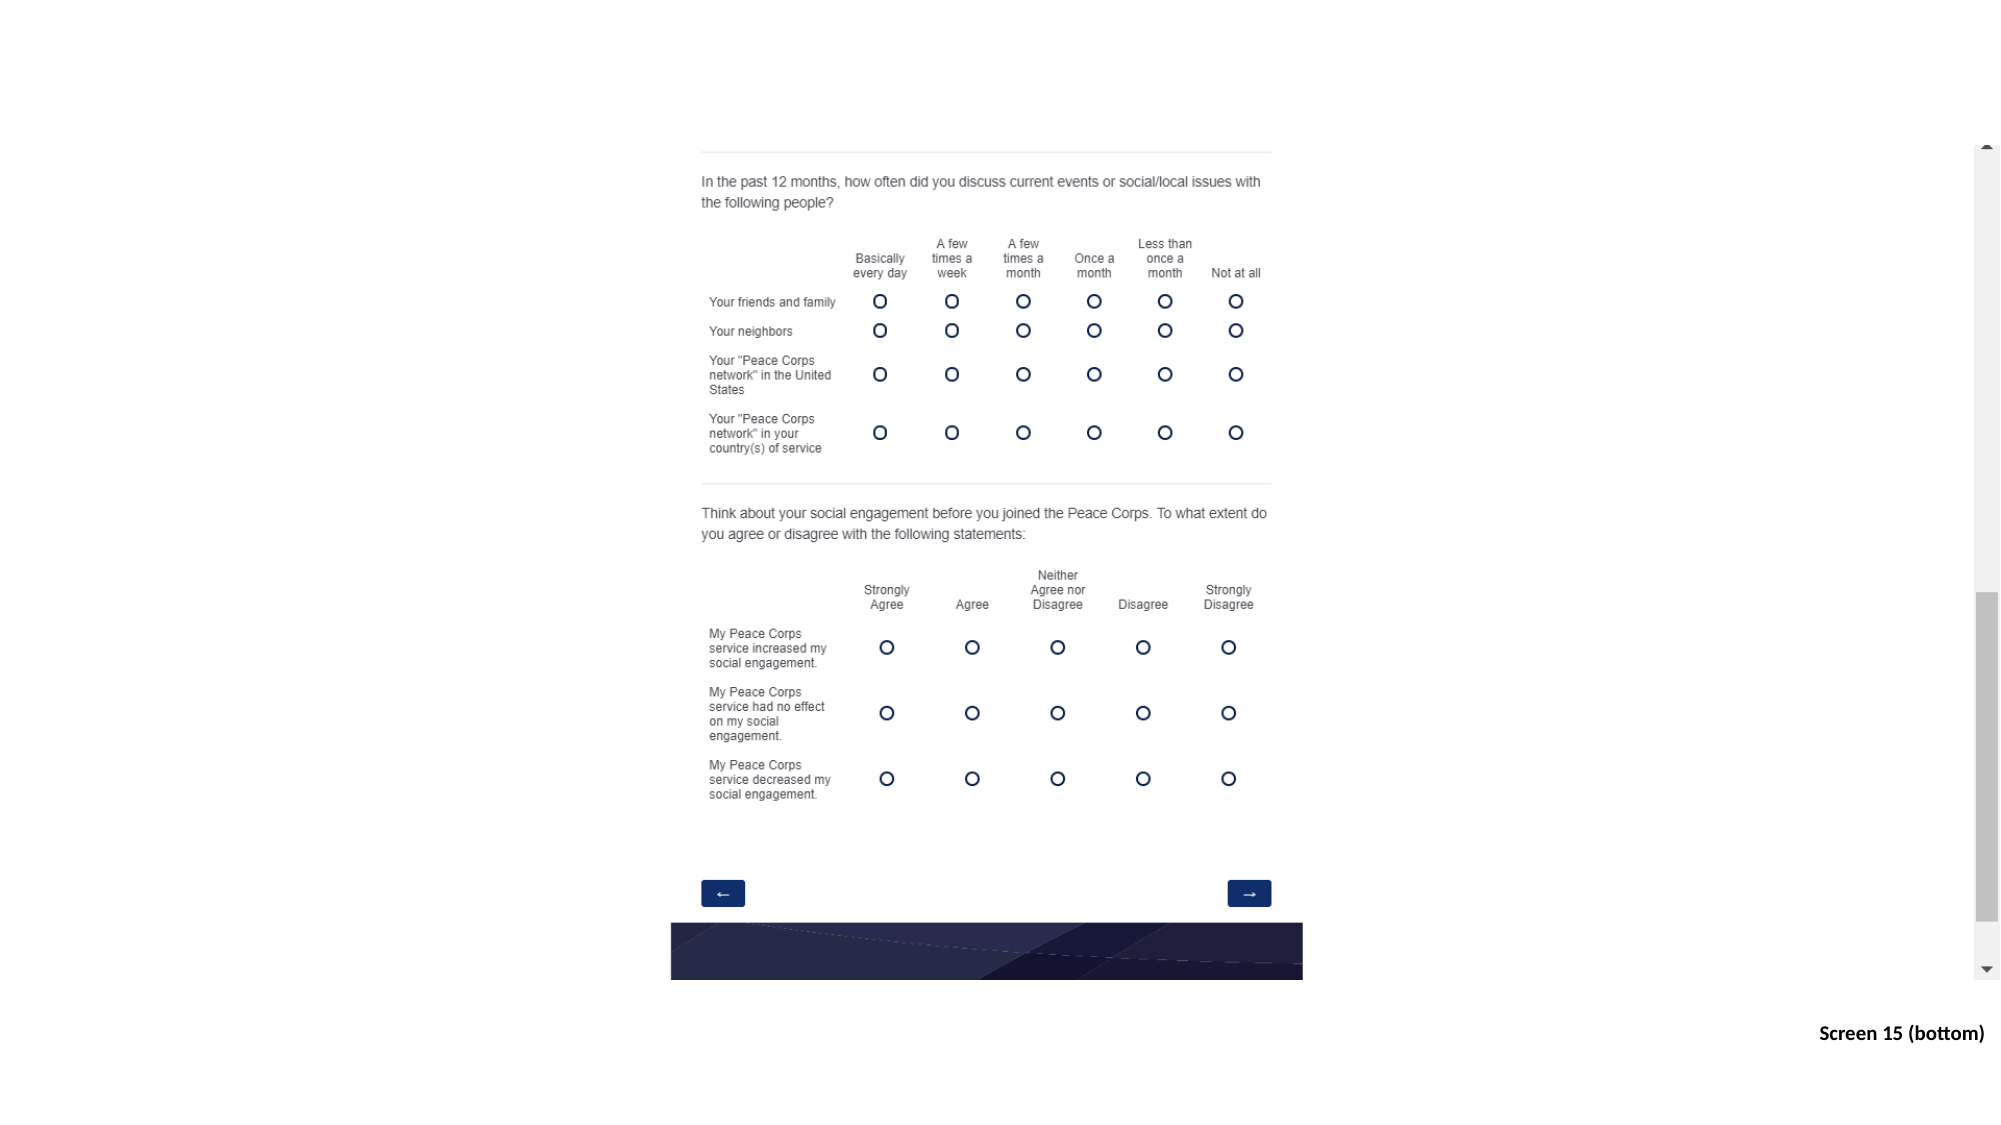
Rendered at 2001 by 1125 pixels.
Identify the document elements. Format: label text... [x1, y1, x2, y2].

text_box Screen 15 (bottom) [1804, 1011, 2000, 1052]
picture [0, 145, 2000, 980]
